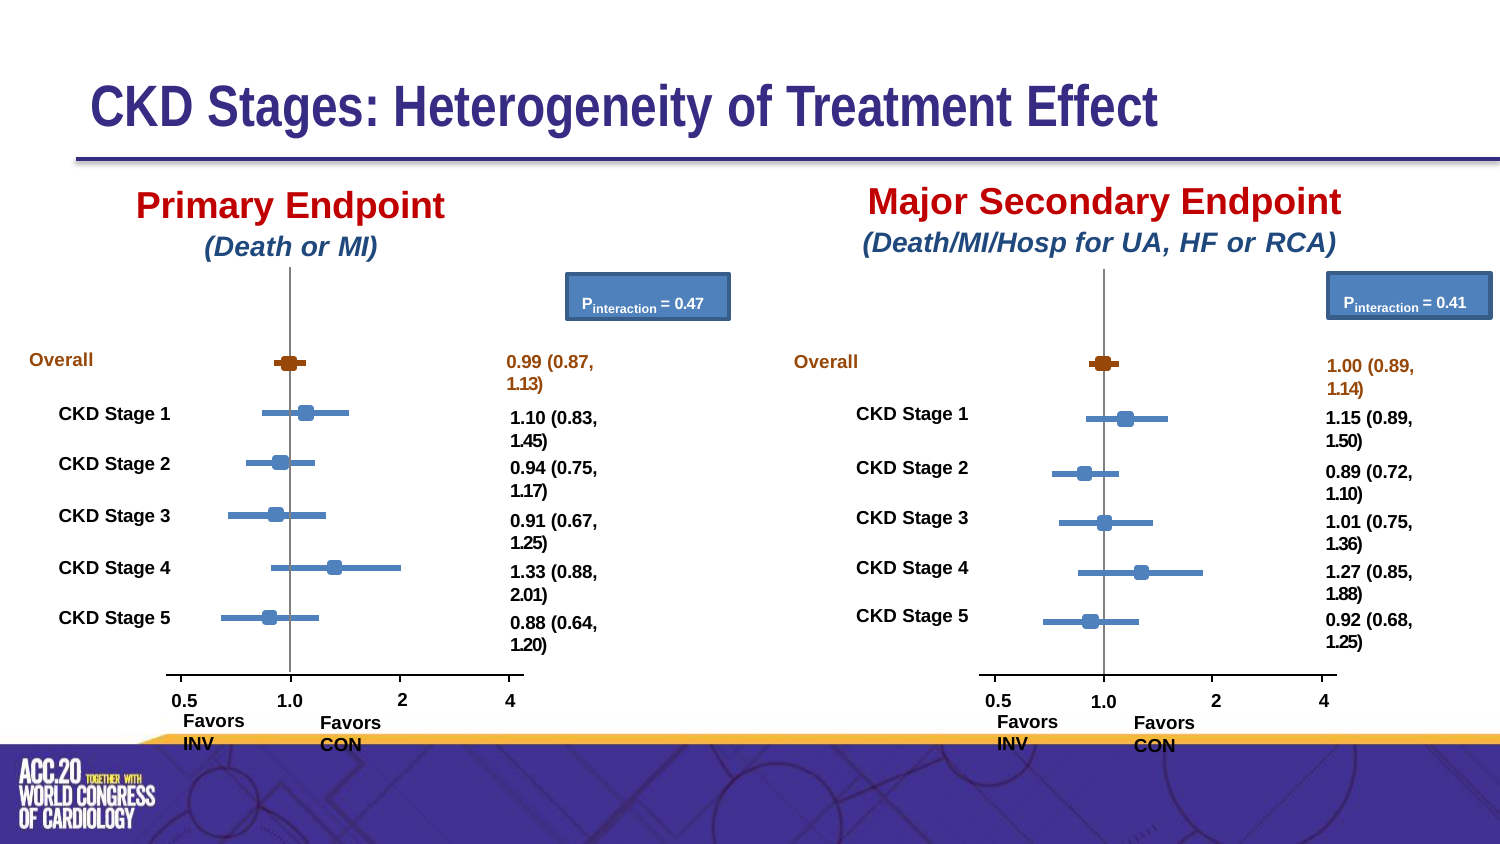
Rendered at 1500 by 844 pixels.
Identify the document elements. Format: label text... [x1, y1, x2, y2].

text_box 4 [1316, 686, 1332, 712]
text_box Major Secondary Endpoint (Death/MI/Hosp for UA, HF or RCA) [860, 175, 1346, 258]
text_box CKD Stage 4 [56, 553, 172, 578]
text_box CKD Stage 3 [56, 501, 172, 527]
text_box 0.94 (0.75, 1.17) [508, 453, 637, 501]
text_box [1080, 469, 1090, 478]
text_box 0.5 [983, 686, 1013, 712]
text_box CKD Stage 4 [854, 553, 969, 578]
text_box [265, 613, 275, 622]
text_box [1136, 568, 1146, 577]
text_box CKD Stage 5 [56, 603, 172, 629]
text_box CKD Stage 2 [854, 453, 969, 479]
picture [0, 718, 1500, 844]
text_box [1120, 414, 1131, 425]
text_box [330, 563, 340, 572]
text_box [1098, 359, 1108, 368]
text_box CKD Stage 1 [56, 399, 172, 424]
text_box 0.92 (0.68, 1.25) [1323, 605, 1452, 653]
text_box 0.5 [169, 686, 199, 711]
text_box 0.99 (0.87, 1.13) [504, 347, 633, 395]
text_box 1.0 [274, 687, 305, 712]
text_box 1.15 (0.89, 1.50) [1323, 403, 1452, 451]
text_box CKD Stage 3 [854, 503, 969, 528]
picture [1160, 161, 1500, 170]
text_box 0.88 (0.64, 1.20) [508, 608, 637, 656]
title CKD Stages: Heterogeneity of Treatment Effect [87, 65, 1160, 210]
text_box 0.89 (0.72, 1.10) [1323, 457, 1452, 505]
text_box CKD Stage 1 [854, 399, 969, 425]
text_box [300, 408, 311, 418]
text_box Pinteraction = 0.41 [1328, 273, 1491, 318]
text_box Overall [791, 347, 862, 372]
text_box 4 [503, 686, 518, 711]
text_box 1.01 (0.75, 1.36) [1323, 507, 1452, 555]
text_box 0.91 (0.67, 1.25) [508, 506, 637, 554]
text_box [284, 359, 295, 368]
text_box [270, 510, 281, 520]
text_box Favors INV [181, 706, 281, 754]
text_box [1085, 616, 1096, 626]
text_box [1100, 518, 1110, 529]
text_box Favors INV [995, 707, 1095, 755]
text_box Primary Endpoint (Death or MI) [133, 178, 448, 262]
text_box Overall [27, 346, 97, 371]
text_box CKD Stage 2 [56, 449, 172, 474]
text_box Pinteraction = 0.47 [566, 274, 730, 319]
picture [69, 154, 87, 170]
text_box 1.10 (0.83, 1.45) [508, 403, 637, 451]
text_box 2 Favors CON [318, 686, 429, 756]
text_box 2 Favors CON [1131, 686, 1243, 756]
text_box 1.0 [1088, 687, 1119, 713]
text_box 1.00 (0.89, 1.14) [1324, 351, 1453, 399]
text_box CKD Stage 5 [854, 601, 969, 627]
text_box 1.33 (0.88, 2.01) [508, 558, 637, 606]
text_box [275, 458, 286, 467]
text_box 1.27 (0.85, 1.88) [1323, 557, 1452, 605]
